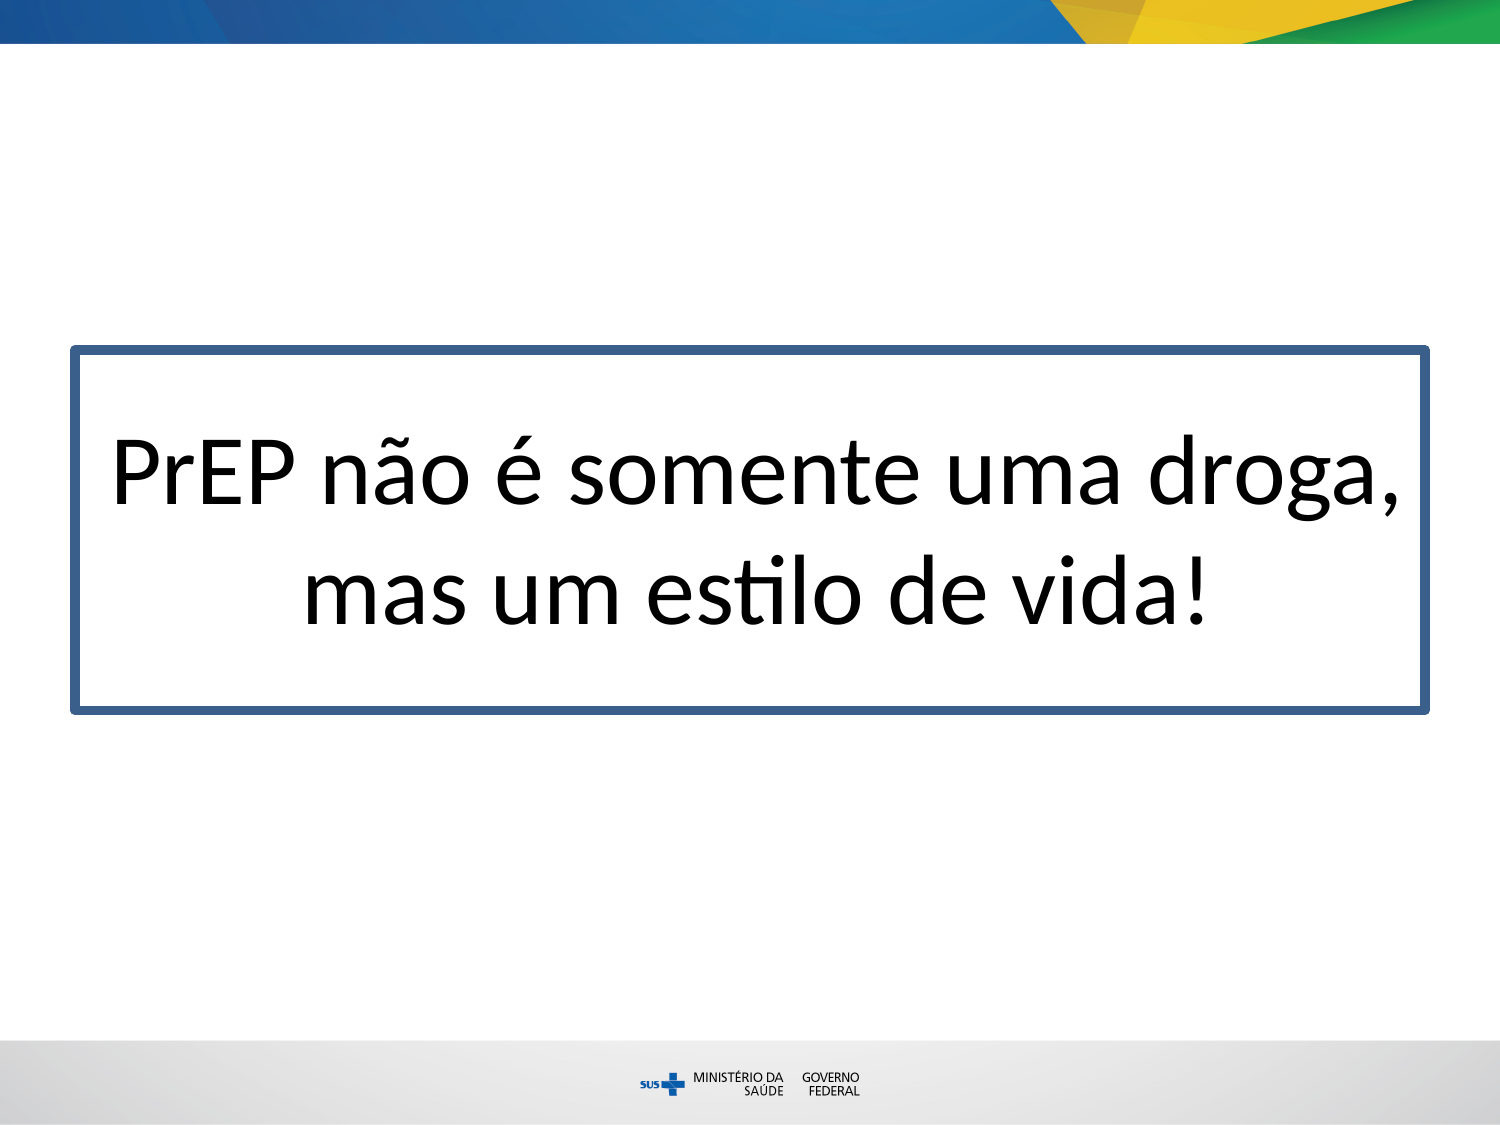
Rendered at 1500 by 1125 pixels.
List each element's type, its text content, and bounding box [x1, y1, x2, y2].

text_box [73, 348, 1427, 712]
picture [0, 0, 1500, 1125]
text_box PrEP não é somente uma droga, mas um estilo de vida! [89, 397, 1425, 653]
